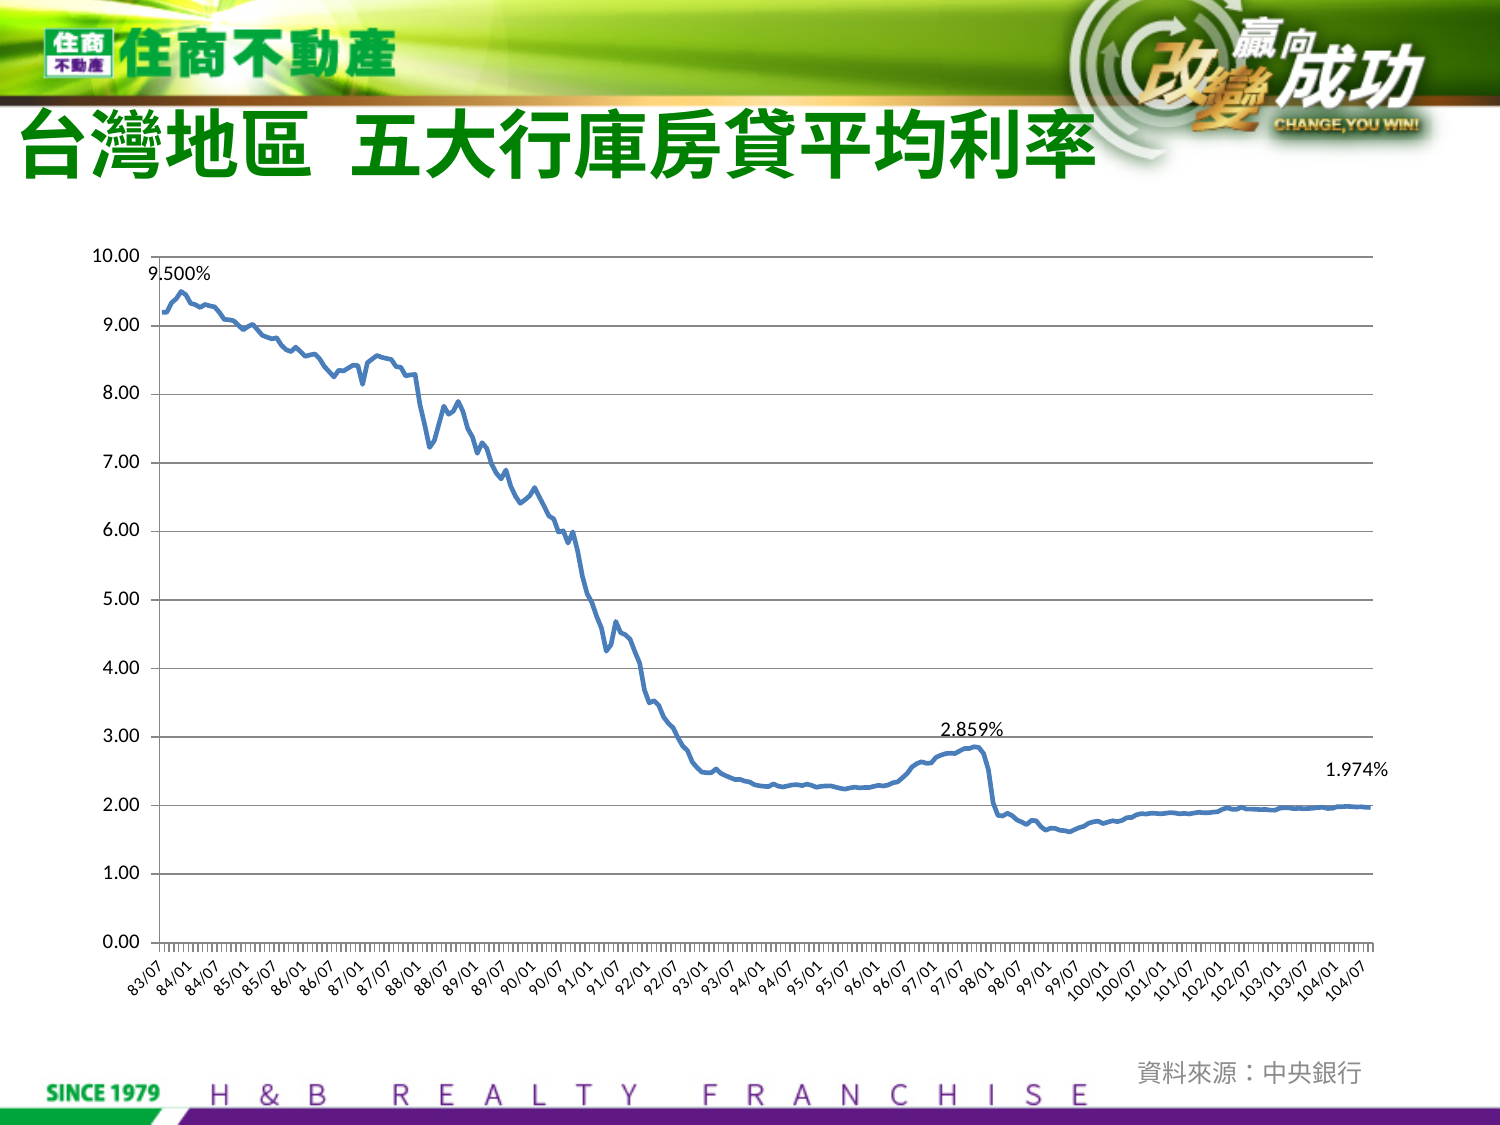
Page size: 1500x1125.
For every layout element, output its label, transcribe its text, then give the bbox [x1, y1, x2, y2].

chart [64, 230, 1400, 1024]
footer 資料來源：中央銀行 [1074, 1042, 1425, 1103]
picture [0, 0, 1500, 1125]
text_box 台灣地區 五大行庫房貸平均利率 [0, 90, 1350, 278]
